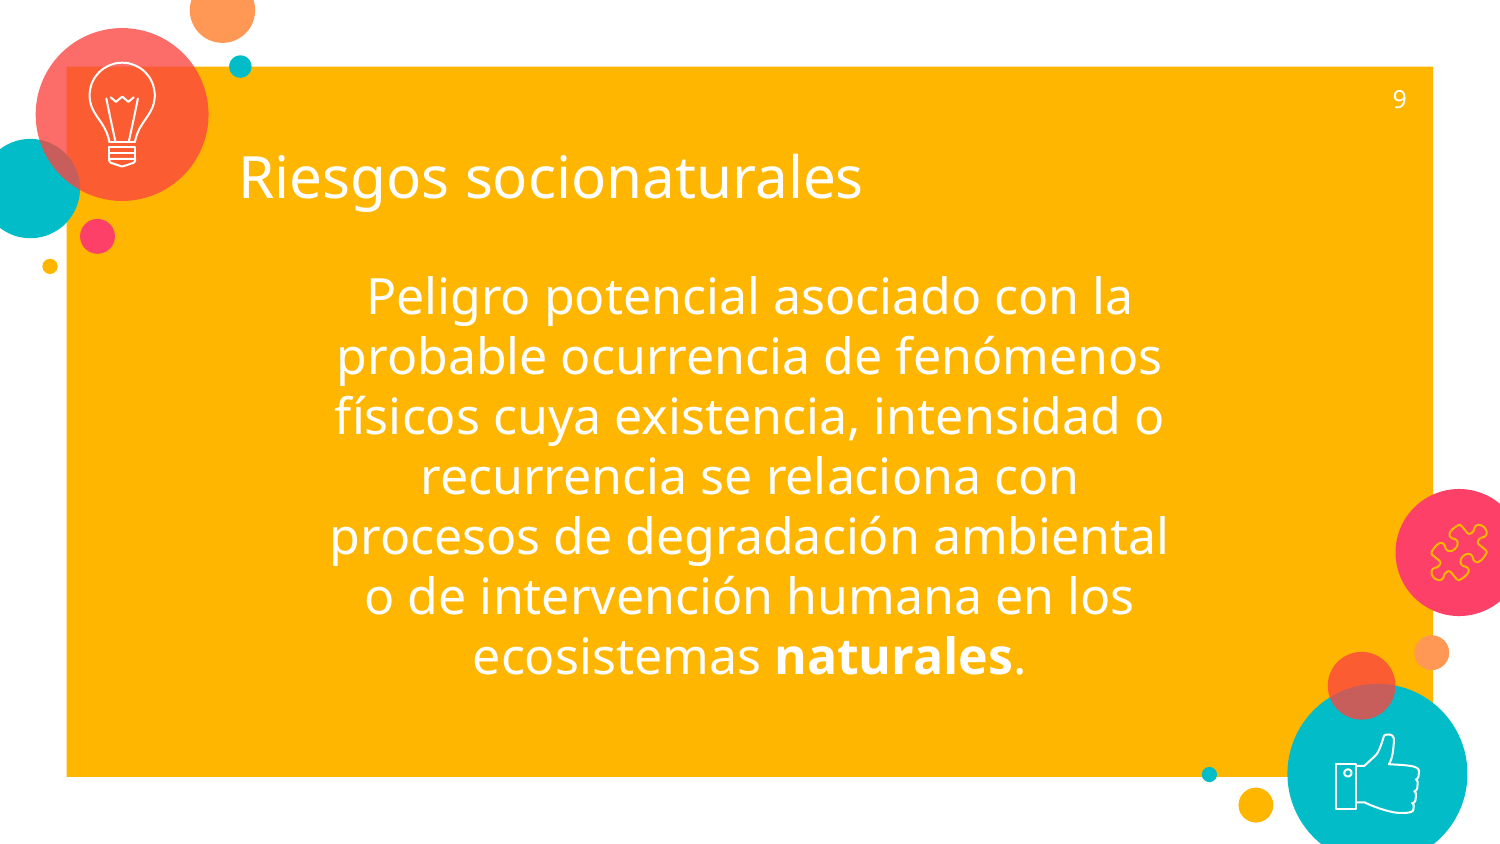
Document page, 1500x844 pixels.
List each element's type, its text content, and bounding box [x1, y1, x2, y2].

slide_number 9 [1331, 68, 1422, 134]
text_box Riesgos socionaturales [224, 133, 879, 218]
text_box Peligro potencial asociado con la probable ocurrencia de fenómenos físicos cuya existencia, intensidad o recurrencia se relaciona con procesos de degradación ambiental o de intervención humana en los ecosistemas naturales. [313, 256, 1186, 692]
